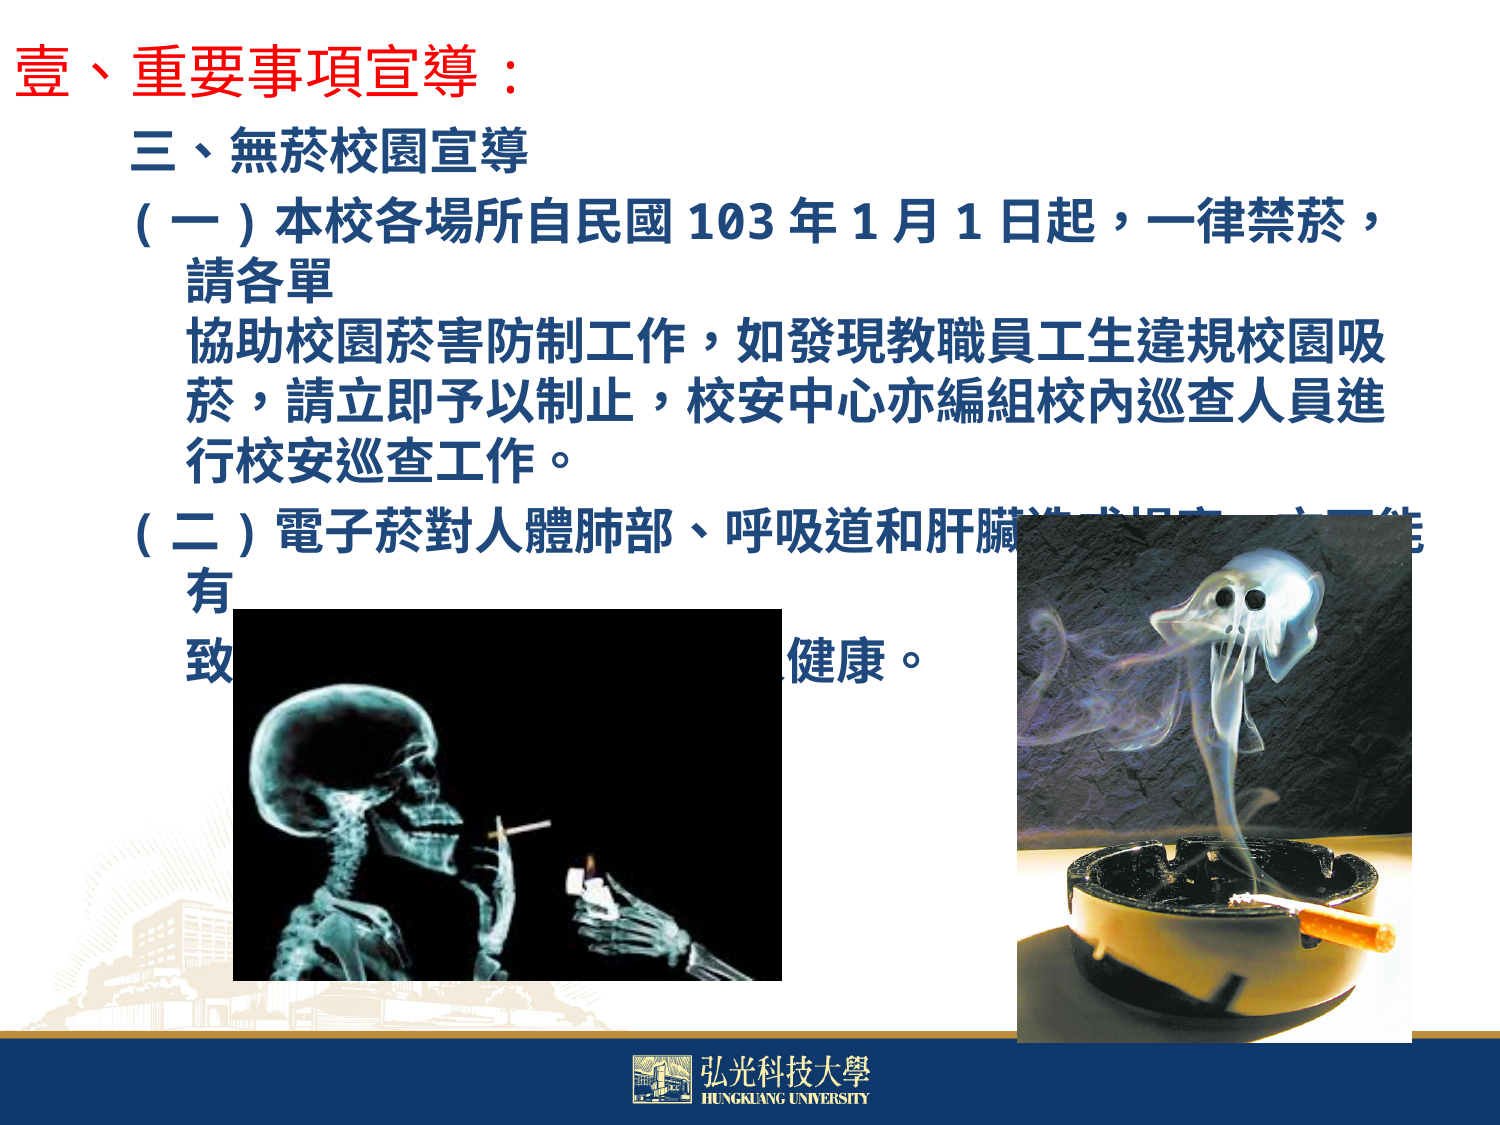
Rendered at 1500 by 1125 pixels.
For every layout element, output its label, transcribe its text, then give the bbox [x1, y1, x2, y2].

picture [0, 0, 1500, 1125]
text_box 壹、重要事項宣導: [0, 27, 544, 113]
text_box 三、無菸校園宣導 (一)本校各場所自民國103年1月1日起，一律禁菸，請各單 協助校園菸害防制工作，如發現教職員工生違規校園吸 菸，請立即予以制止，校安中心亦編組校內巡查人員進 行校安巡查工作。 (二)電子菸對人體肺部、呼吸道和肝臟造成損害，亦可能有 致命危險，也可能傷害旁人健康。 [114, 111, 1449, 951]
